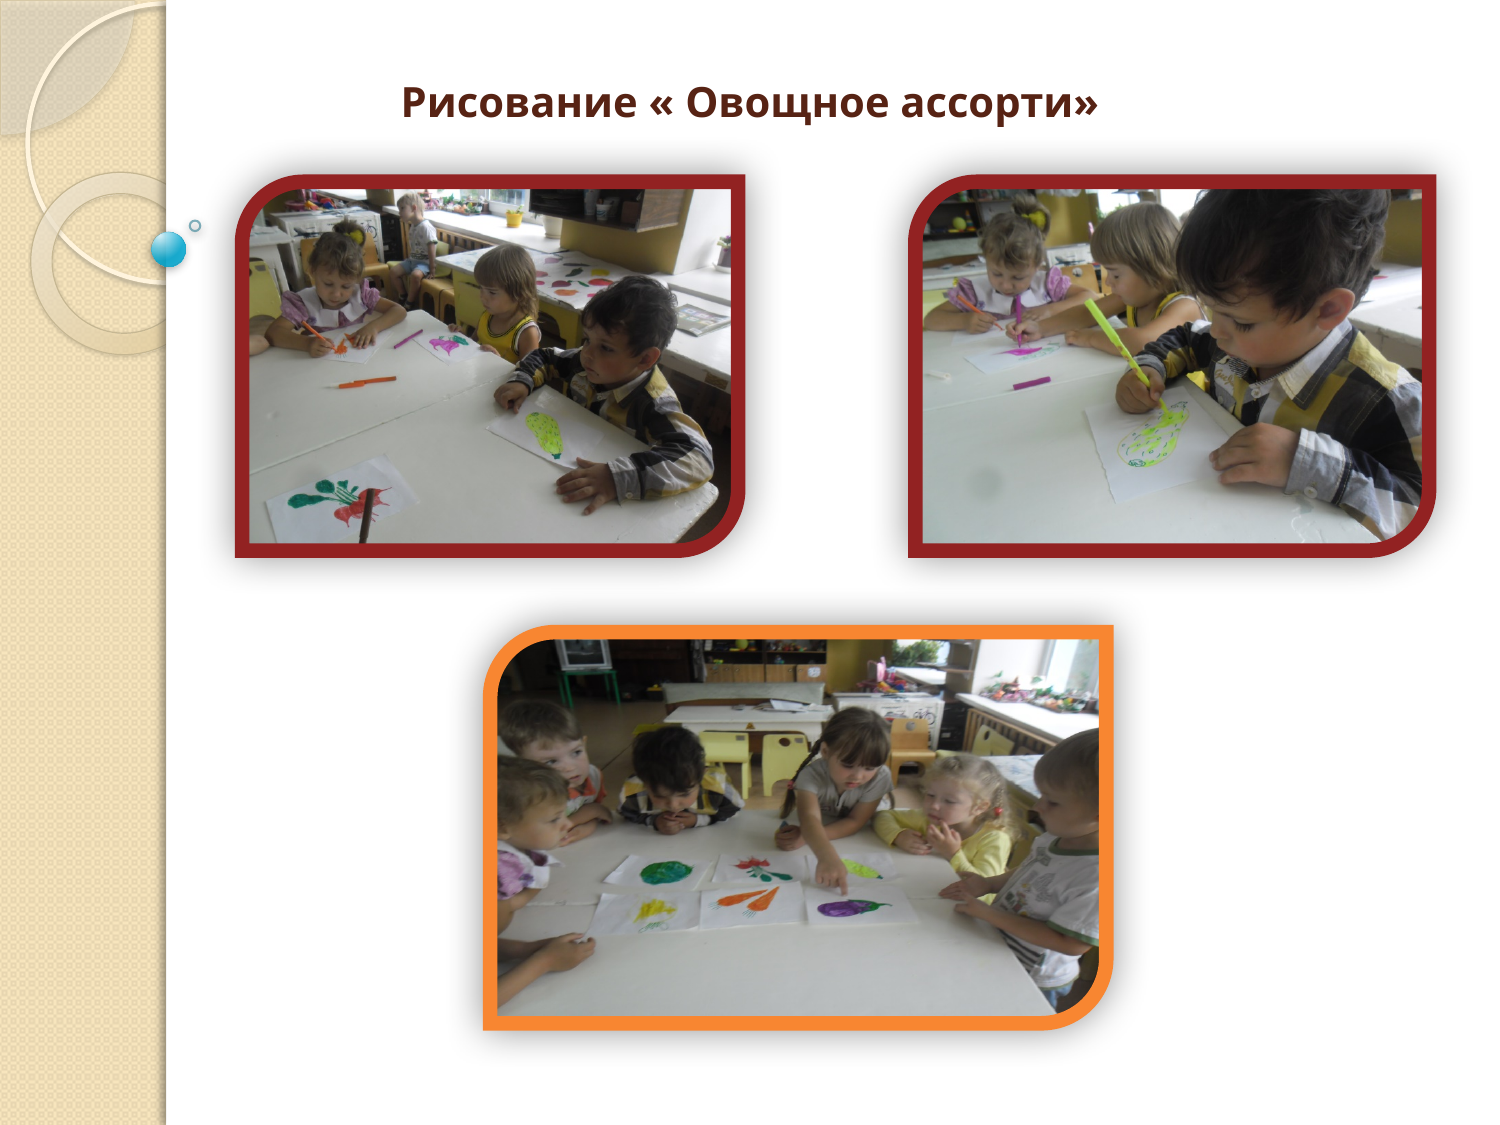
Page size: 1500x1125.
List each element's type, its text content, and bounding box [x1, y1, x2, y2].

picture [915, 181, 1430, 551]
picture [241, 181, 739, 551]
picture [489, 631, 1107, 1024]
title Рисование « Овощное ассорти» [112, 54, 1388, 184]
